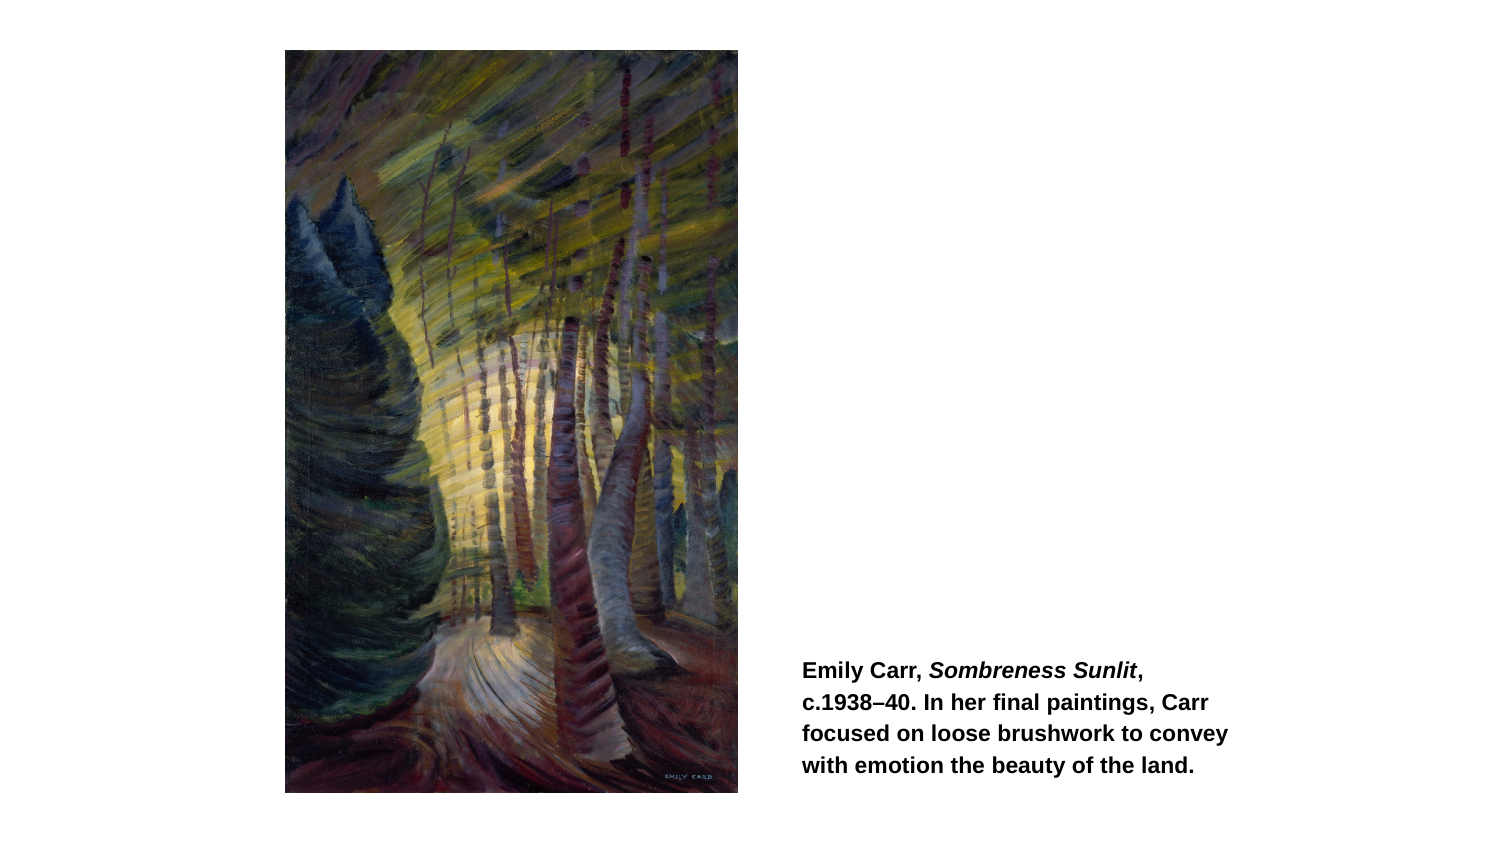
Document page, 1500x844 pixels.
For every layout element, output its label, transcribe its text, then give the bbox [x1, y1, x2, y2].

picture [284, 50, 738, 794]
text_box Emily Carr, Sombreness Sunlit, c.1938–40. In her final paintings, Carr focused on loose brushwork to convey with emotion the beauty of the land. [787, 584, 1253, 793]
